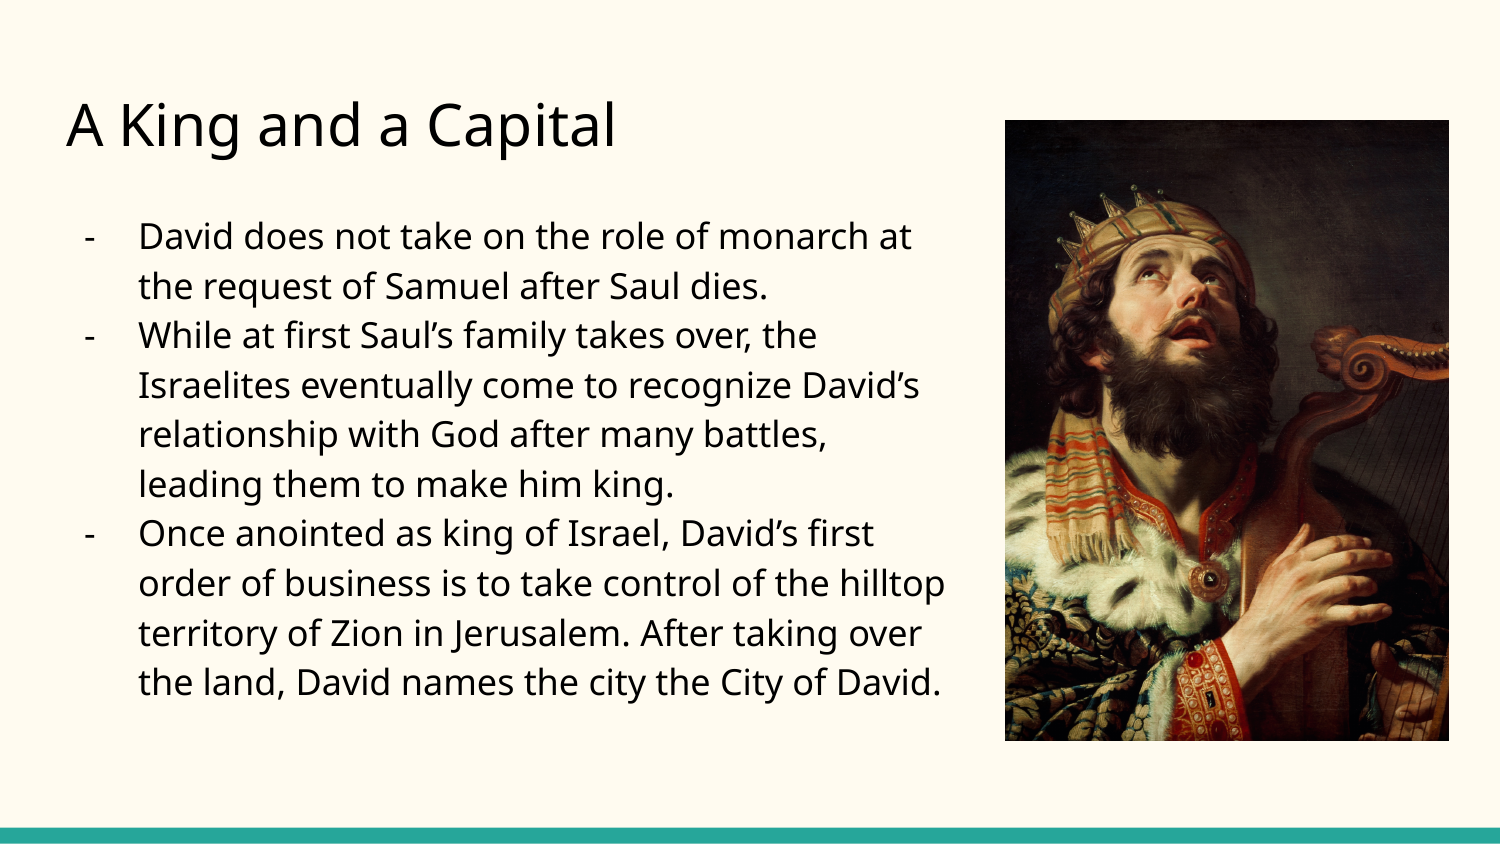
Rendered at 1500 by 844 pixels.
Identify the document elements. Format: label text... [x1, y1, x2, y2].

title A King and a Capital [51, 72, 1449, 174]
list David does not take on the role of monarch at the request of Samuel after Saul dies. While at first Saul’s family takes over, the Israelites eventually come to recognize David’s relationship with God after many battles, leading them to make him king. Once anointed as king of Israel, David’s first order of business is to take control of the hilltop territory of Zion in Jerusalem. After taking over the land, David names the city the City of David. [51, 192, 975, 750]
picture [1005, 120, 1450, 741]
